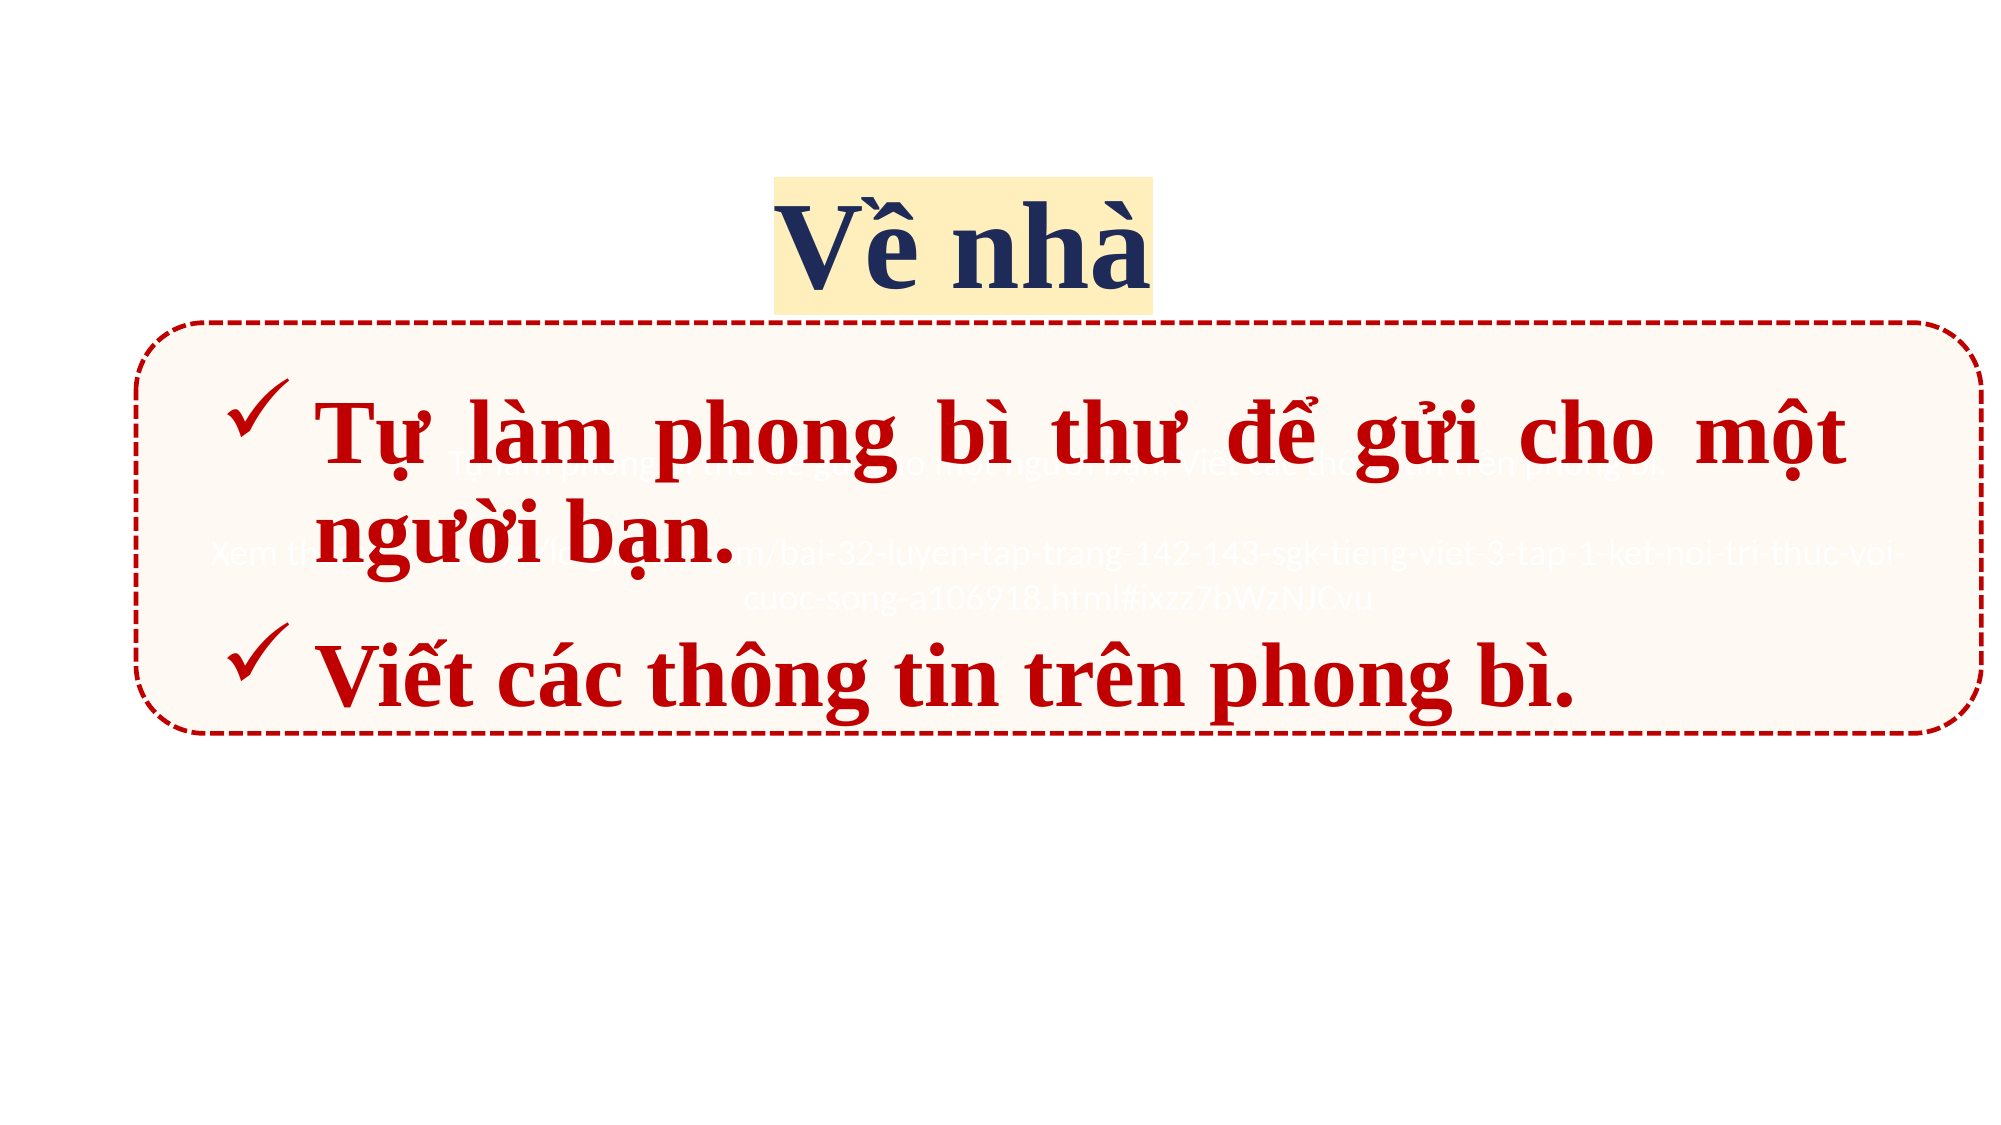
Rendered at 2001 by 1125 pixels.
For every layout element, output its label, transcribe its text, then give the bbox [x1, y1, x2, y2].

text_box Về nhà [759, 156, 1168, 321]
text_box Tự làm phong bì thư để gửi cho một người bạn. Viết các thông tin trên phong bì. Xem thêm tại: https://loigiaihay.com/bai-32-luyen-tap-trang-142-143-sgk-tieng-viet-3-tap-1-ket-noi-tri-thuc-voi-cuoc-song-a106918.html#ixzz7bWzNJCvu [134, 321, 1983, 735]
text_box Tự làm phong bì thư để gửi cho một người bạn. Viết các thông tin trên phong bì. [205, 376, 1864, 734]
